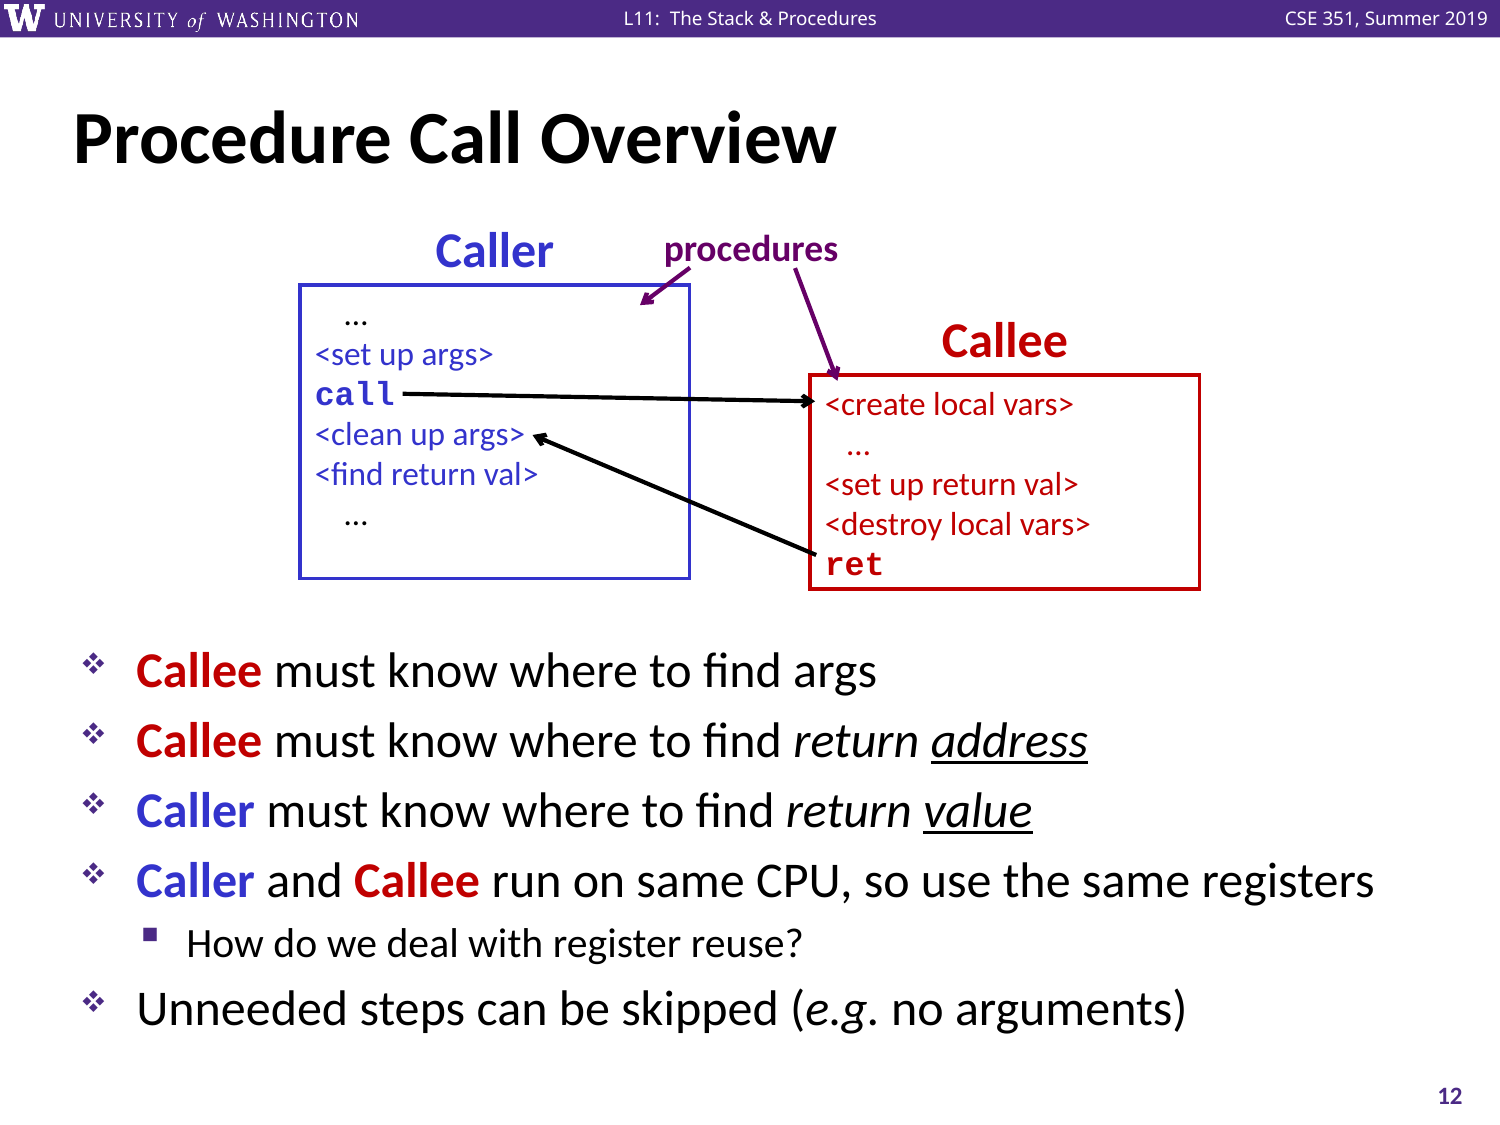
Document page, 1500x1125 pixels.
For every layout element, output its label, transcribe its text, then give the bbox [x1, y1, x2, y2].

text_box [402, 216, 856, 556]
title Procedure Call Overview [58, 71, 1438, 197]
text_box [299, 209, 691, 583]
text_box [809, 299, 1201, 592]
list Callee must know where to find args Callee must know where to find return address Caller must know where to find return value Caller and Callee run on same CPU, so use the same registers How do we deal with register reuse? Unneeded steps can be skipped (e.g. no arguments) [64, 629, 1438, 1066]
picture [4, 4, 358, 32]
slide_number 12 [1400, 1065, 1500, 1125]
